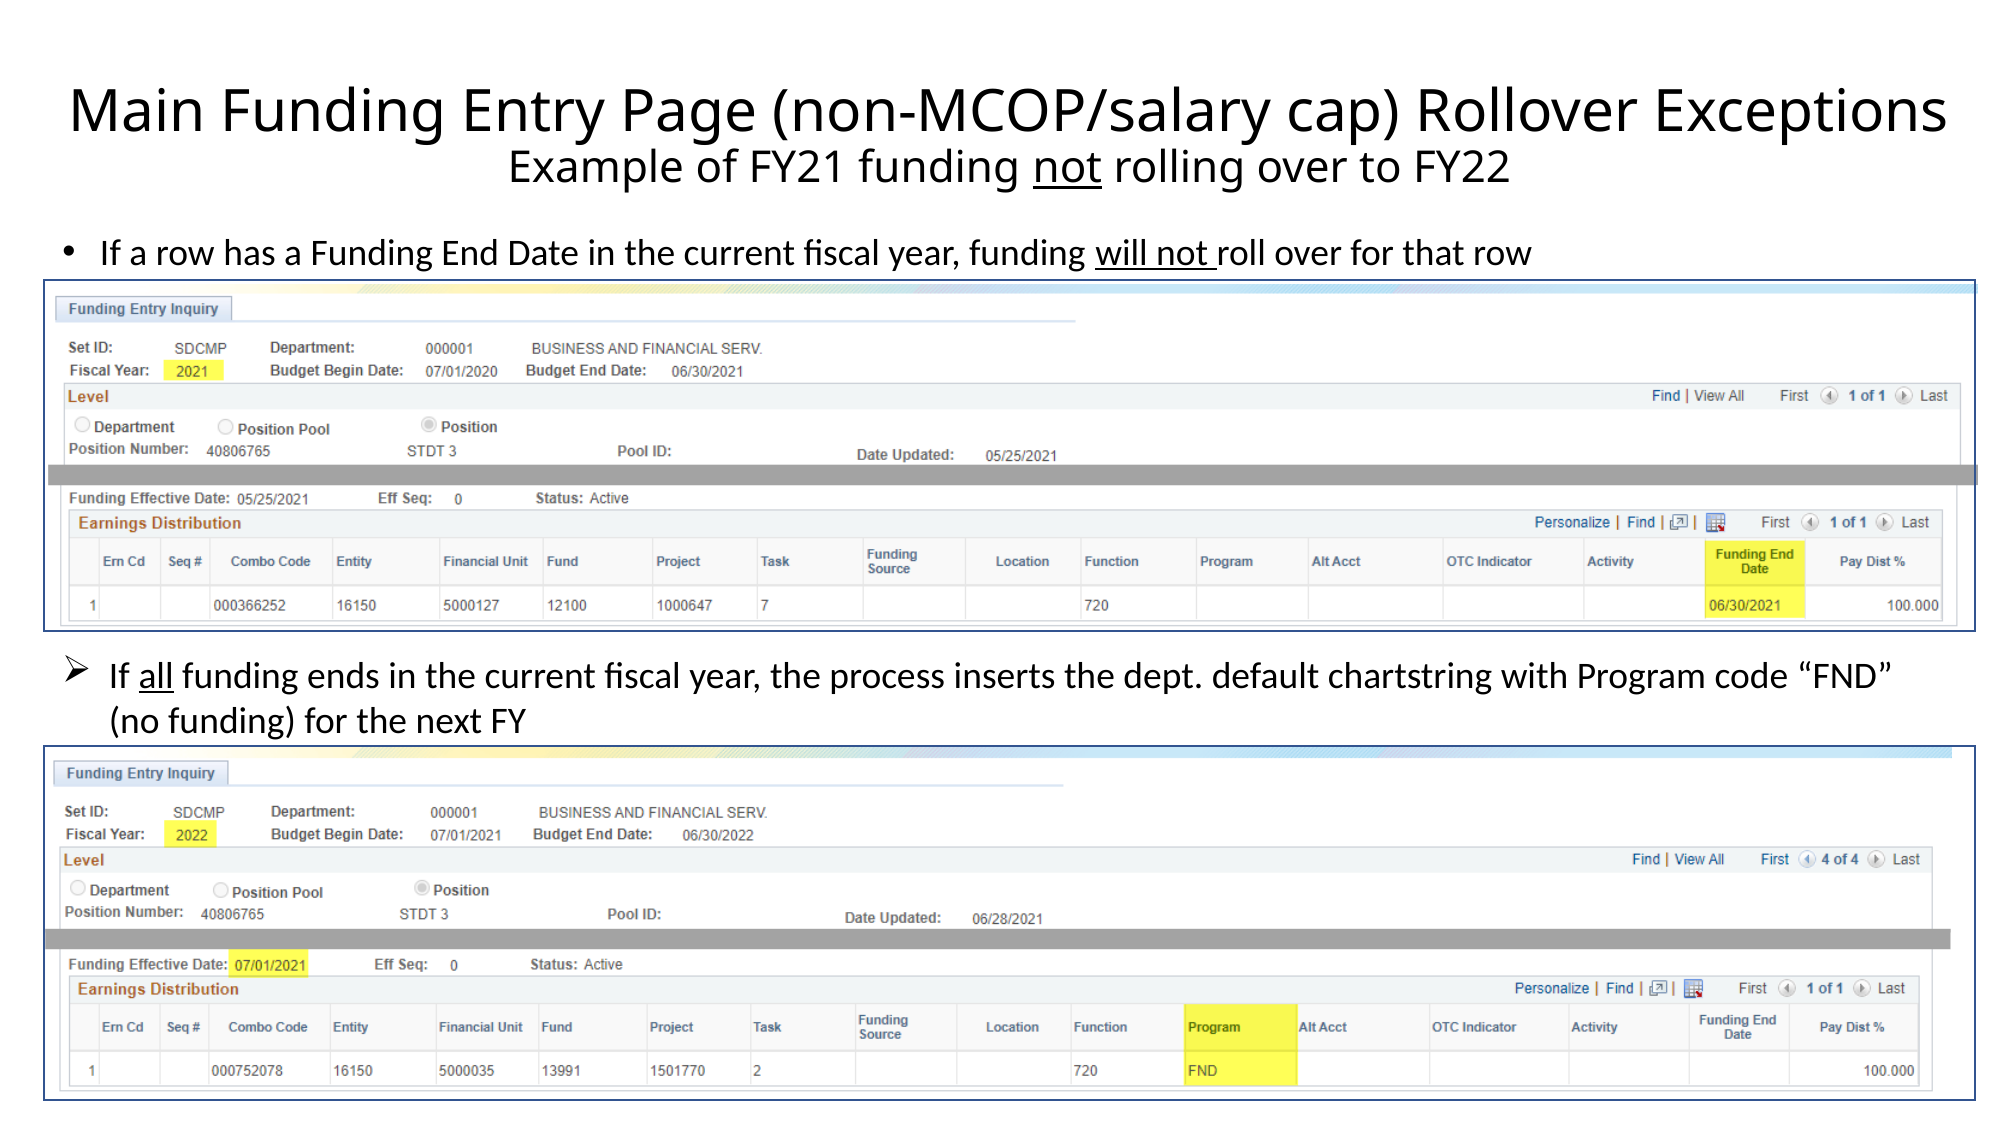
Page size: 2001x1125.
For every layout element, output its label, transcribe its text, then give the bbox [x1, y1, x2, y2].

text_box [43, 279, 1976, 632]
text_box [1952, 745, 1976, 1101]
title Main Funding Entry Page (non-MCOP/salary cap) Rollover Exceptions Example of FY21 funding not rolling over to FY22 [44, 59, 1975, 214]
list If a row has a Funding End Date in the current fiscal year, funding will not roll over for that row [47, 225, 1884, 278]
picture [44, 745, 1952, 1101]
picture [47, 284, 1978, 636]
text_box If all funding ends in the current fiscal year, the process inserts the dept. default chartstring with Program code “FND” (no funding) for the next FY [47, 643, 1953, 745]
